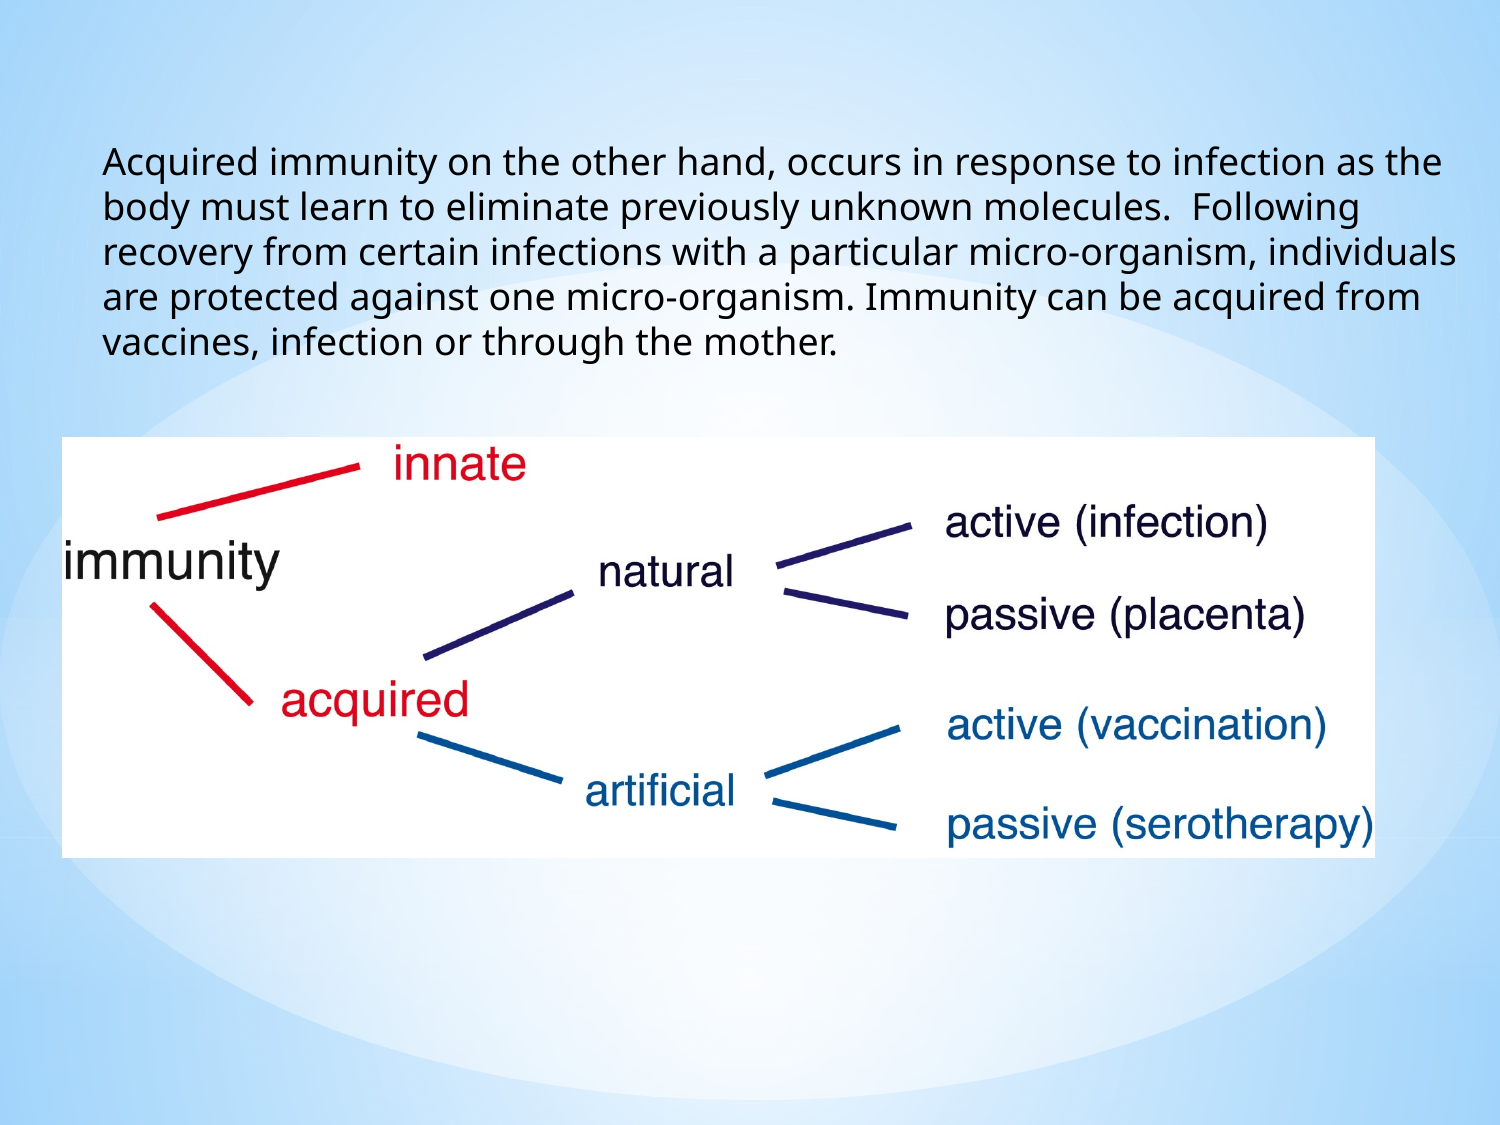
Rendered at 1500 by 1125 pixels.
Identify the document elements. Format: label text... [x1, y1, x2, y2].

picture [62, 437, 1376, 859]
text_box Acquired immunity on the other hand, occurs in response to infection as the body must learn to eliminate previously unknown molecules. Following recovery from certain infections with a particular micro-organism, individuals are protected against one micro-organism. Immunity can be acquired from vaccines, infection or through the mother. [87, 131, 1475, 461]
